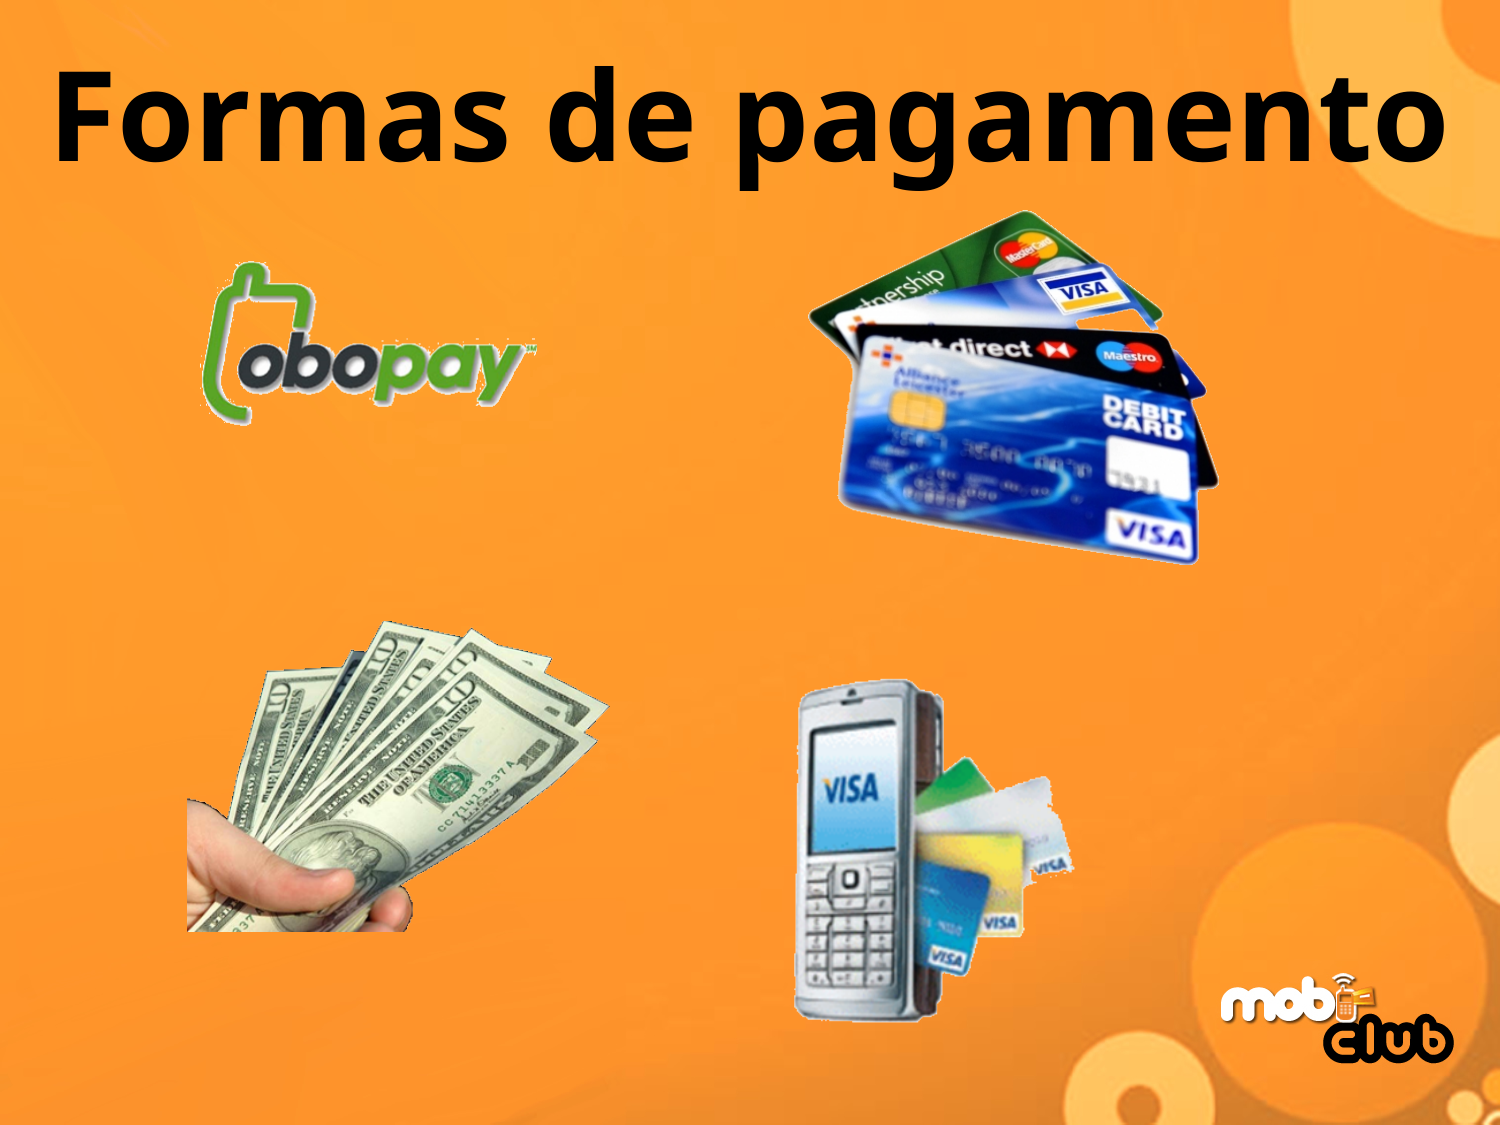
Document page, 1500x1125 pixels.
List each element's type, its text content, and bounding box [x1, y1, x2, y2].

text_box Formas de pagamento [0, 0, 1500, 223]
picture [0, 210, 1500, 1125]
